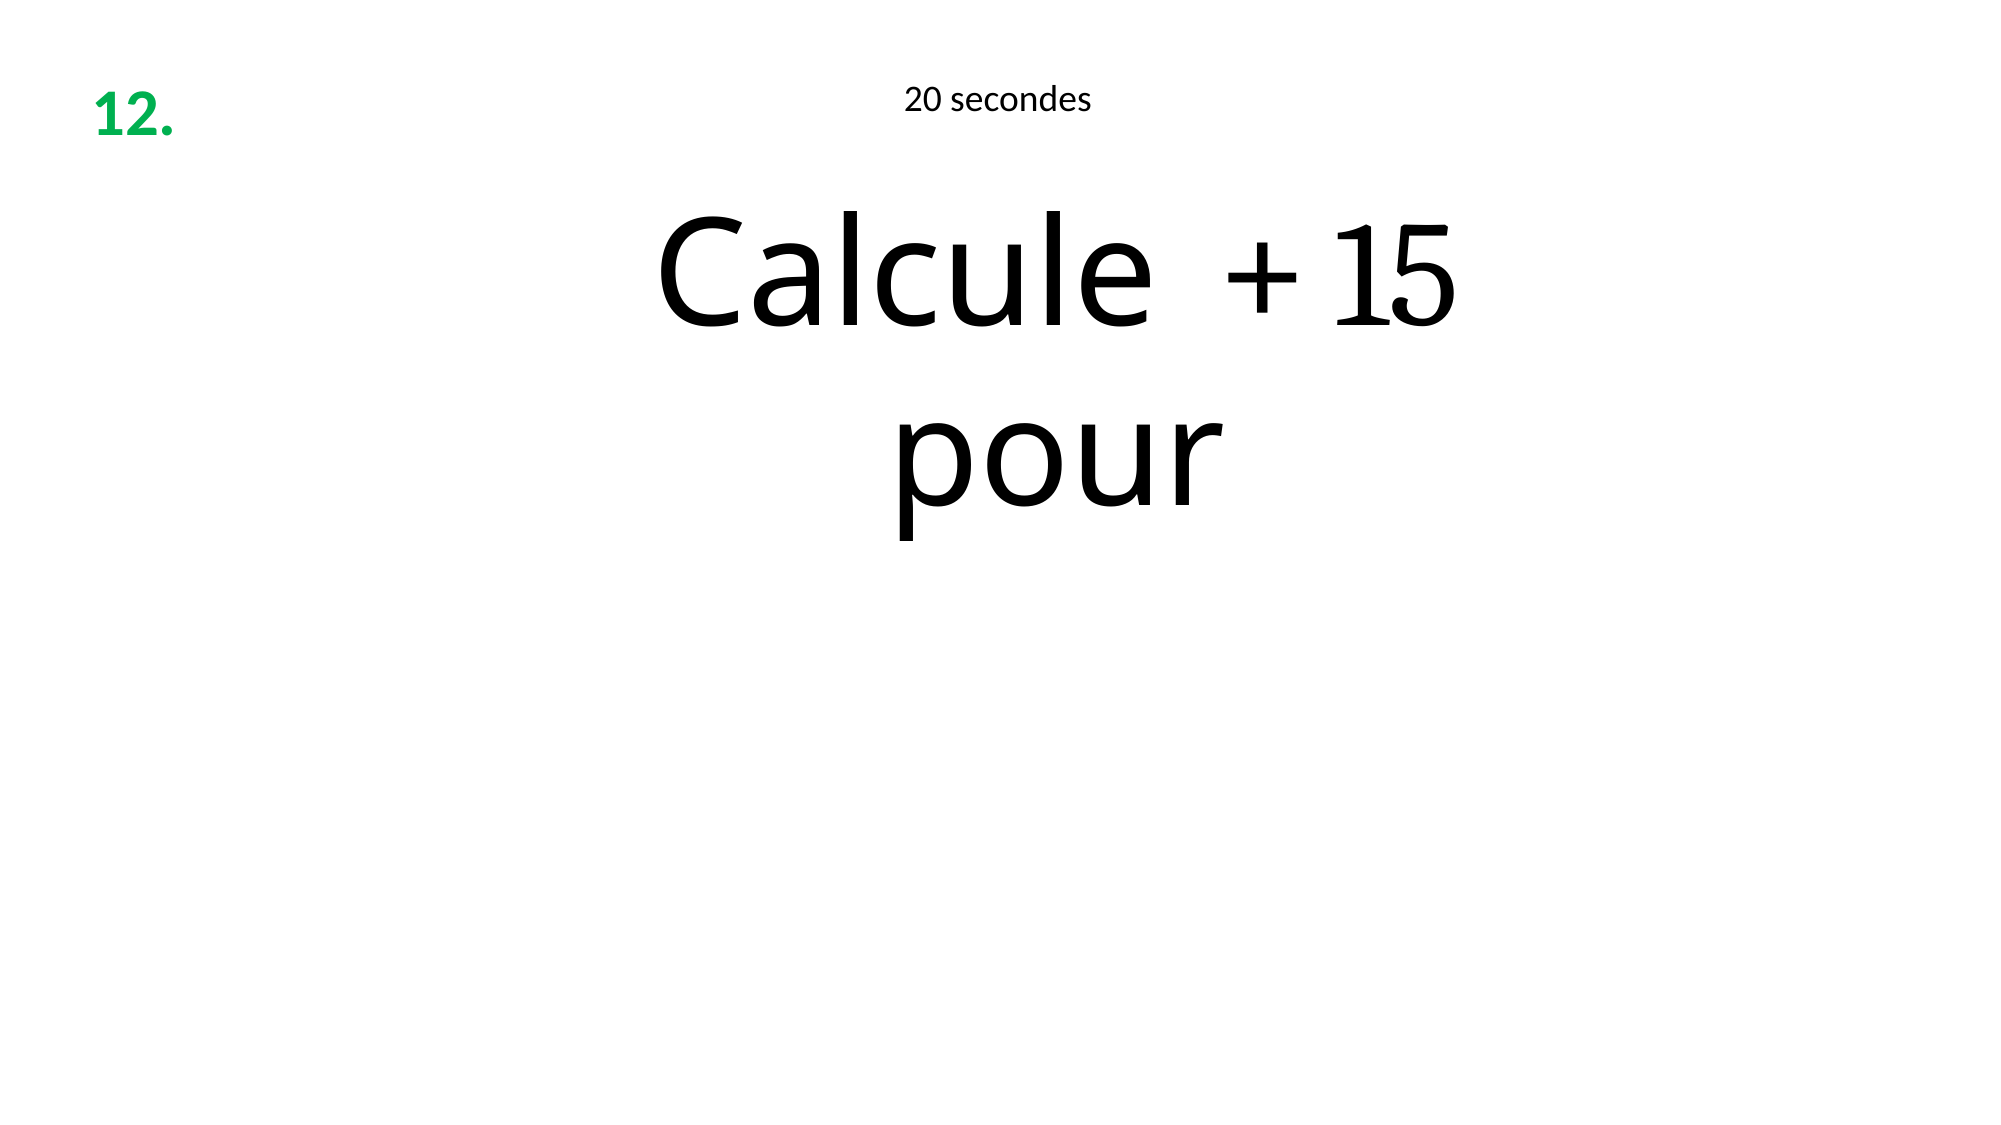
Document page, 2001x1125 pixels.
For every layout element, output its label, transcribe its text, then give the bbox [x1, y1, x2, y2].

text_box 20 secondes [775, 66, 1221, 127]
text_box 12. [76, 61, 195, 156]
